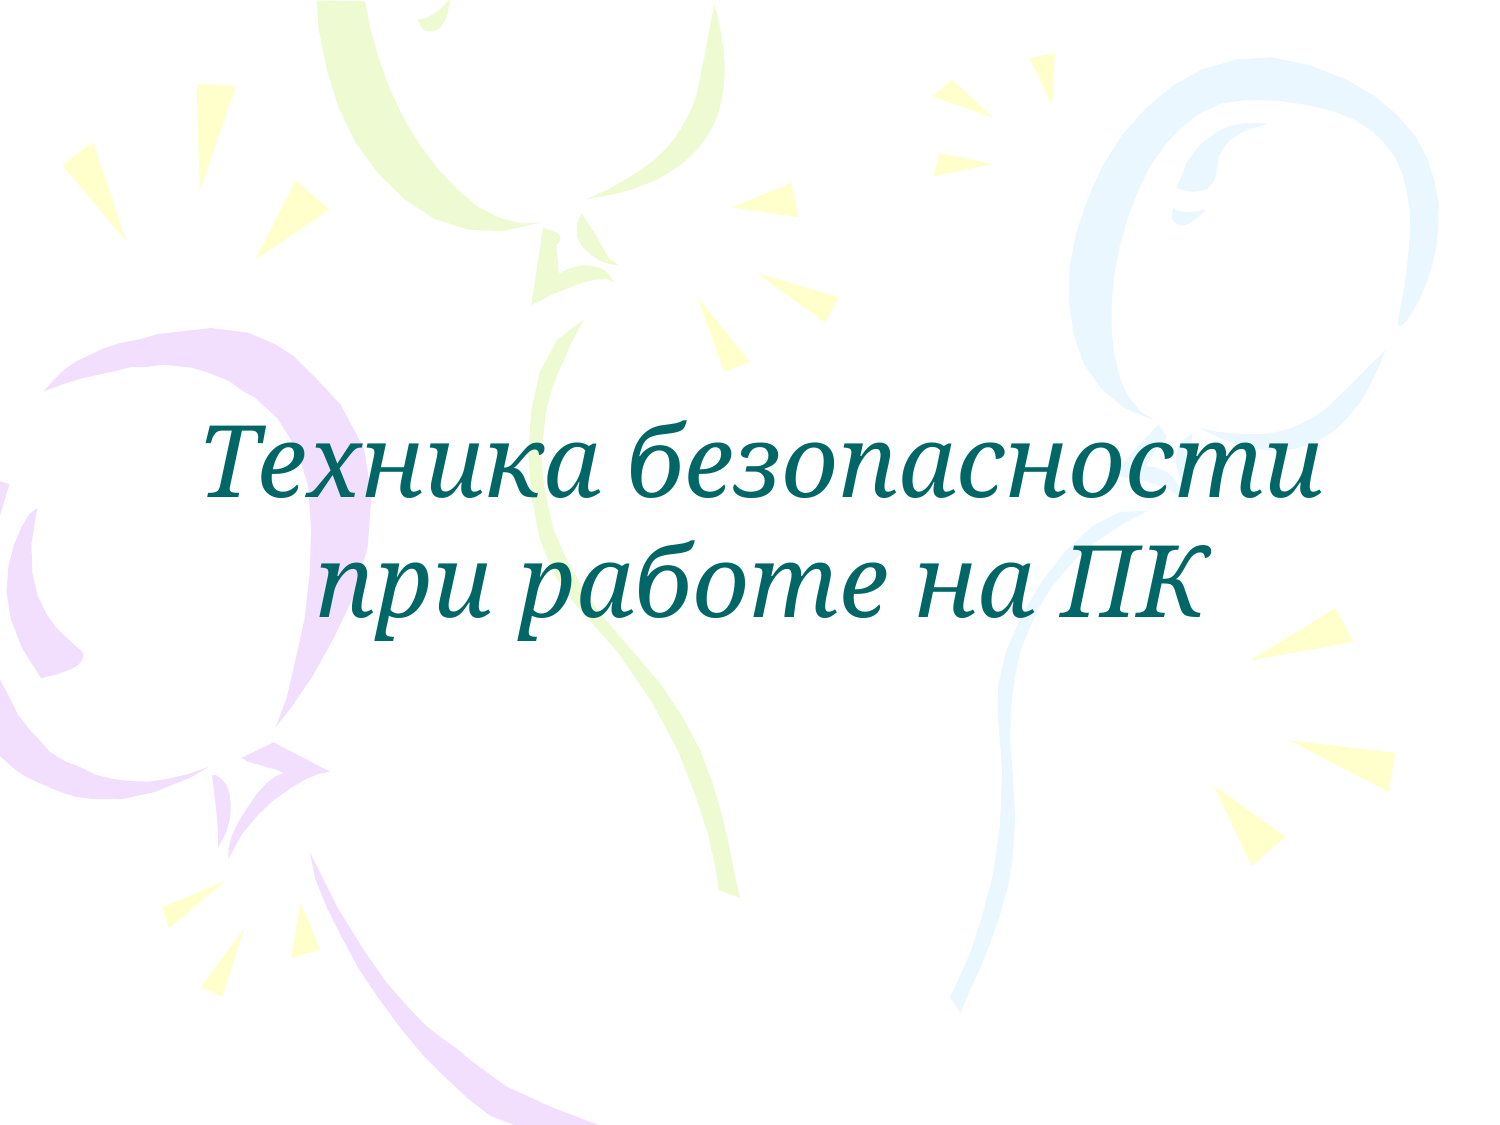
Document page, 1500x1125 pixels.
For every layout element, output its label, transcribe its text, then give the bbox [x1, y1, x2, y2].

text_box Техника безопасности при работе на ПК [88, 373, 1436, 646]
